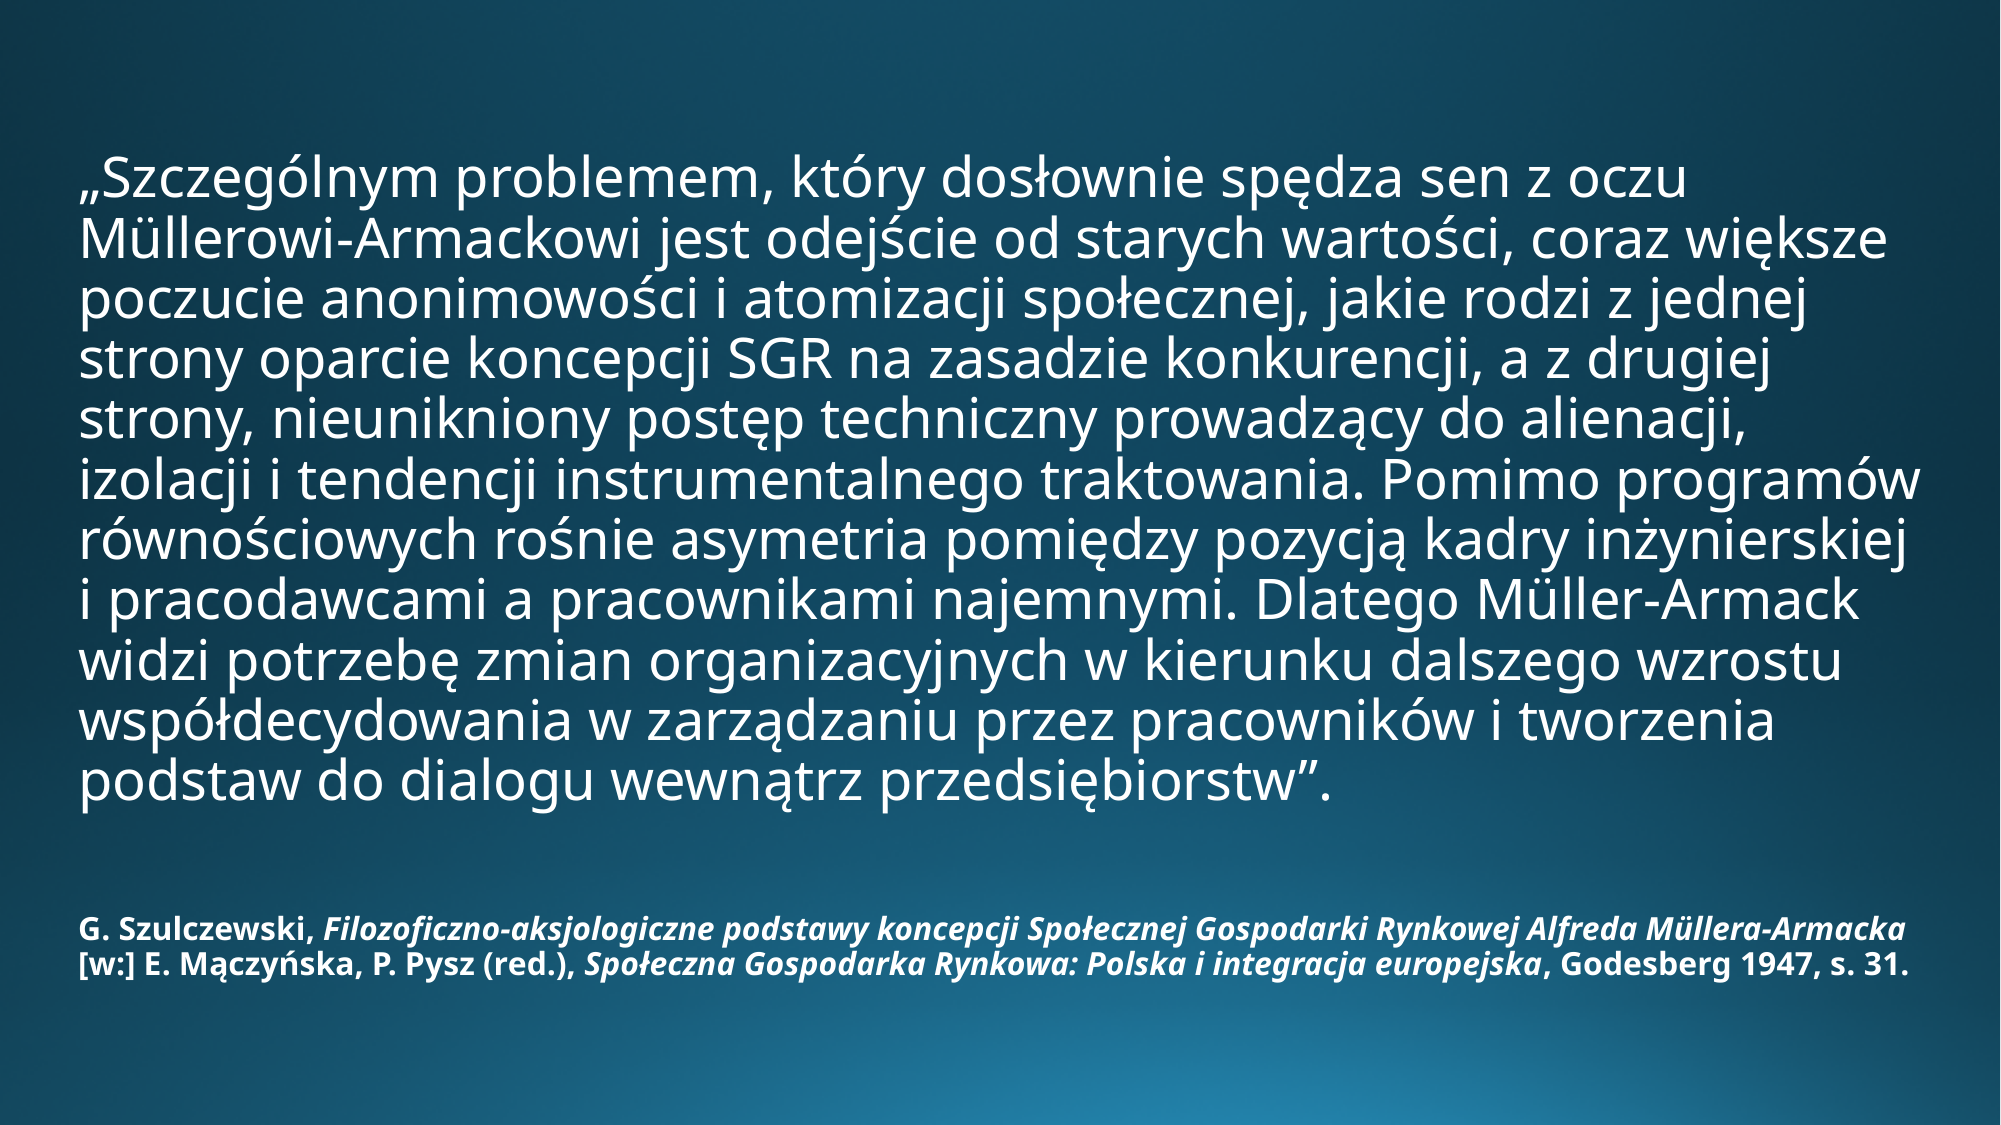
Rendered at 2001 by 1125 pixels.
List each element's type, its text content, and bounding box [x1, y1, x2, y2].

picture [0, 0, 2001, 1125]
list „Szczególnym problemem, który dosłownie spędza sen z oczu Müllerowi‑Armackowi jest odejście od starych wartości, coraz większe poczucie anonimowości i atomizacji społecznej, jakie rodzi z jednej strony oparcie koncepcji SGR na zasadzie konkurencji, a z drugiej strony, nieunikniony postęp techniczny prowadzący do alienacji, izolacji i tendencji instrumentalnego traktowania. Pomimo programów równościowych rośnie asymetria pomiędzy pozycją kadry inżynierskiej i pracodawcami a pracownikami najemnymi. Dlatego Müller‑Armack widzi potrzebę zmian organizacyjnych w kierunku dalszego wzrostu współdecydowania w zarządzaniu przez pracowników i tworzenia podstaw do dialogu wewnątrz przedsiębiorstw”. G. Szulczewski, Filozoficzno‑aksjologiczne podstawy koncepcji Społecznej Gospodarki Rynkowej Alfreda Müllera‑Armacka [w:] E. Mączyńska, P. Pysz (red.), Społeczna Gospodarka Rynkowa: Polska i integracja europejska, Godesberg 1947, s. 31. [63, 142, 1942, 1065]
